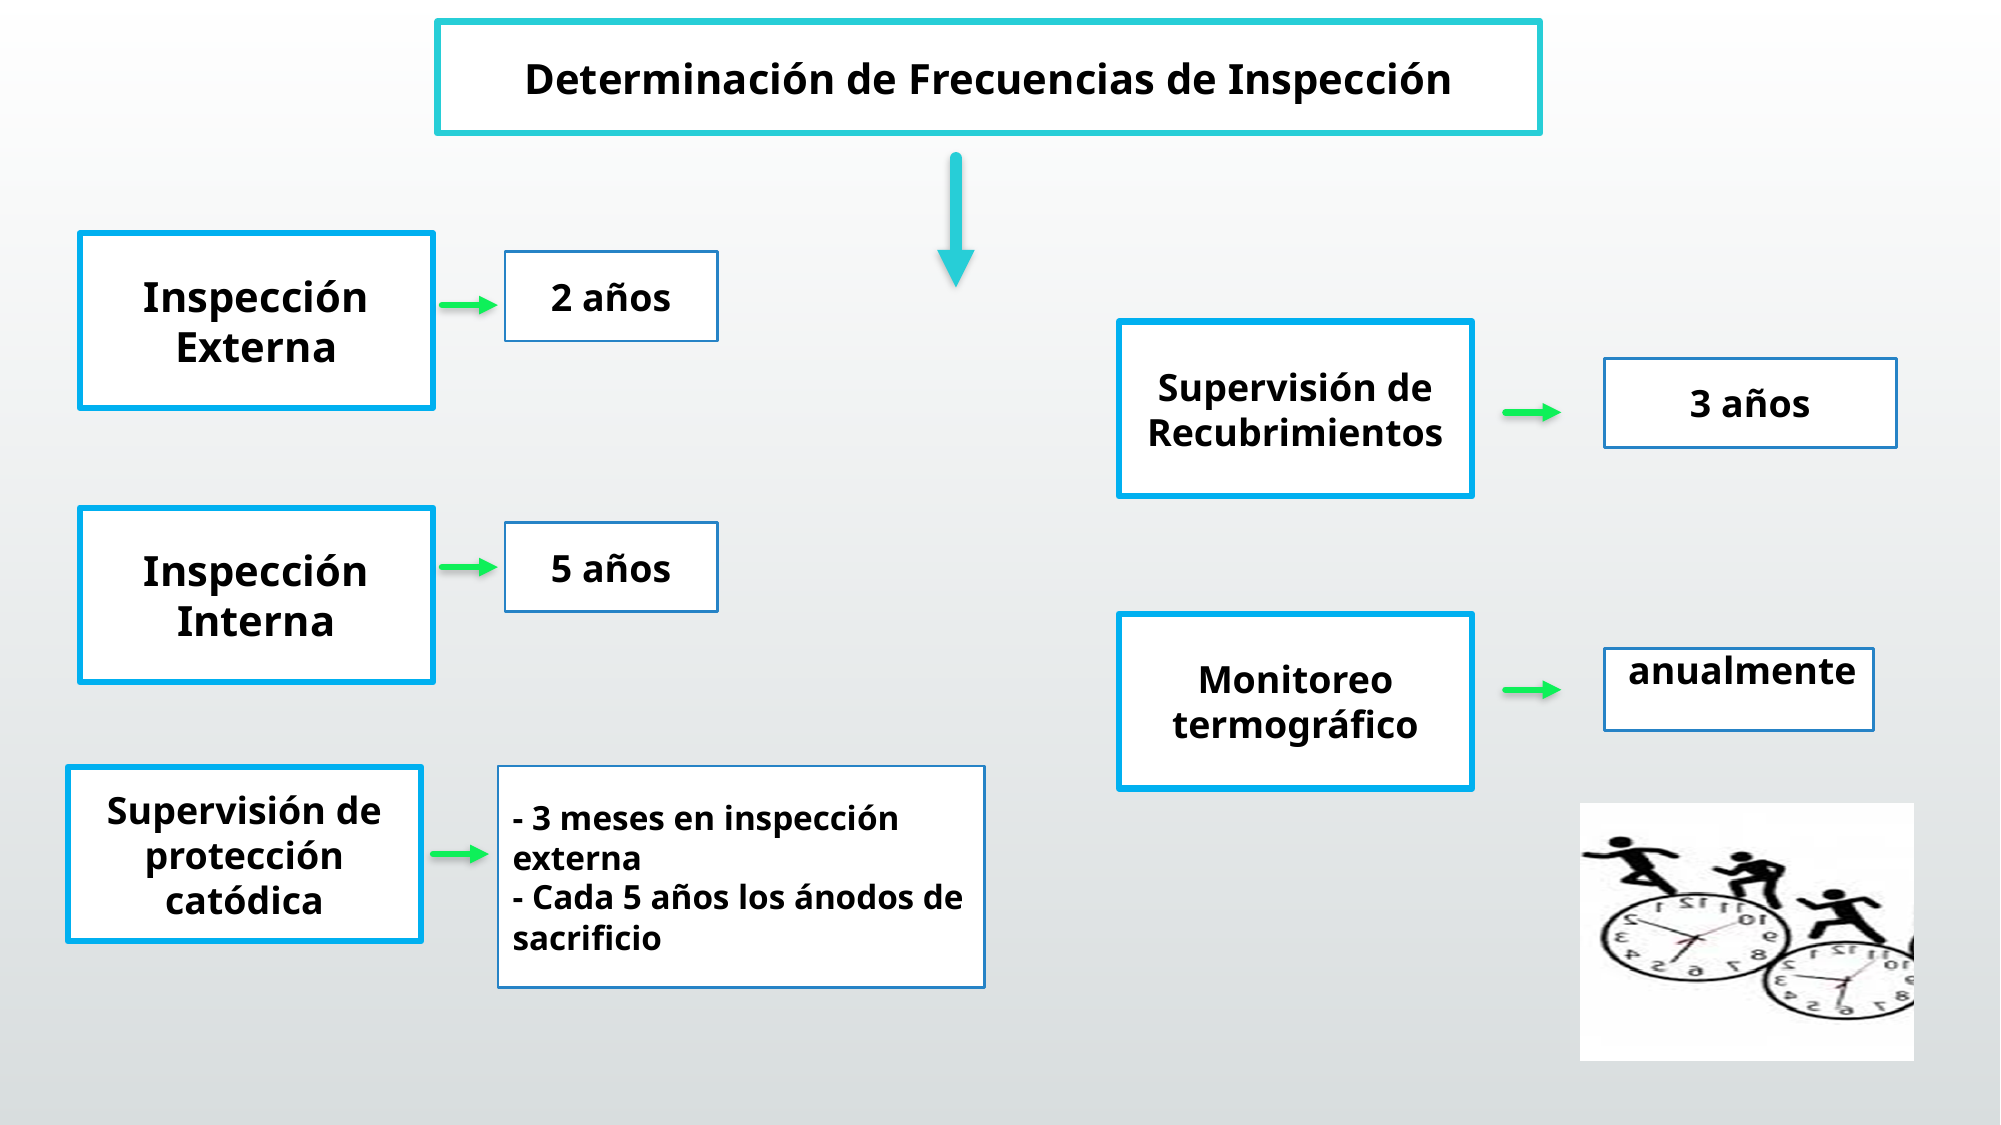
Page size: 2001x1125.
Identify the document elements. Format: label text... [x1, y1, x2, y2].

text_box 5 años [504, 521, 719, 613]
text_box anualmente [1603, 647, 1875, 732]
text_box 2 años [504, 250, 719, 342]
text_box Inspección Externa [78, 232, 434, 409]
text_box 3 años [1603, 357, 1898, 449]
text_box Inspección Interna [78, 506, 434, 684]
text_box - 3 meses en inspección externa - Cada 5 años los ánodos de sacrificio [497, 765, 986, 989]
text_box Monitoreo termográfico [1118, 613, 1473, 790]
picture [1579, 803, 1914, 1061]
text_box Determinación de Frecuencias de Inspección [436, 20, 1541, 135]
text_box Supervisión de Recubrimientos [1118, 320, 1473, 497]
text_box Supervisión de protección catódica [67, 765, 422, 943]
